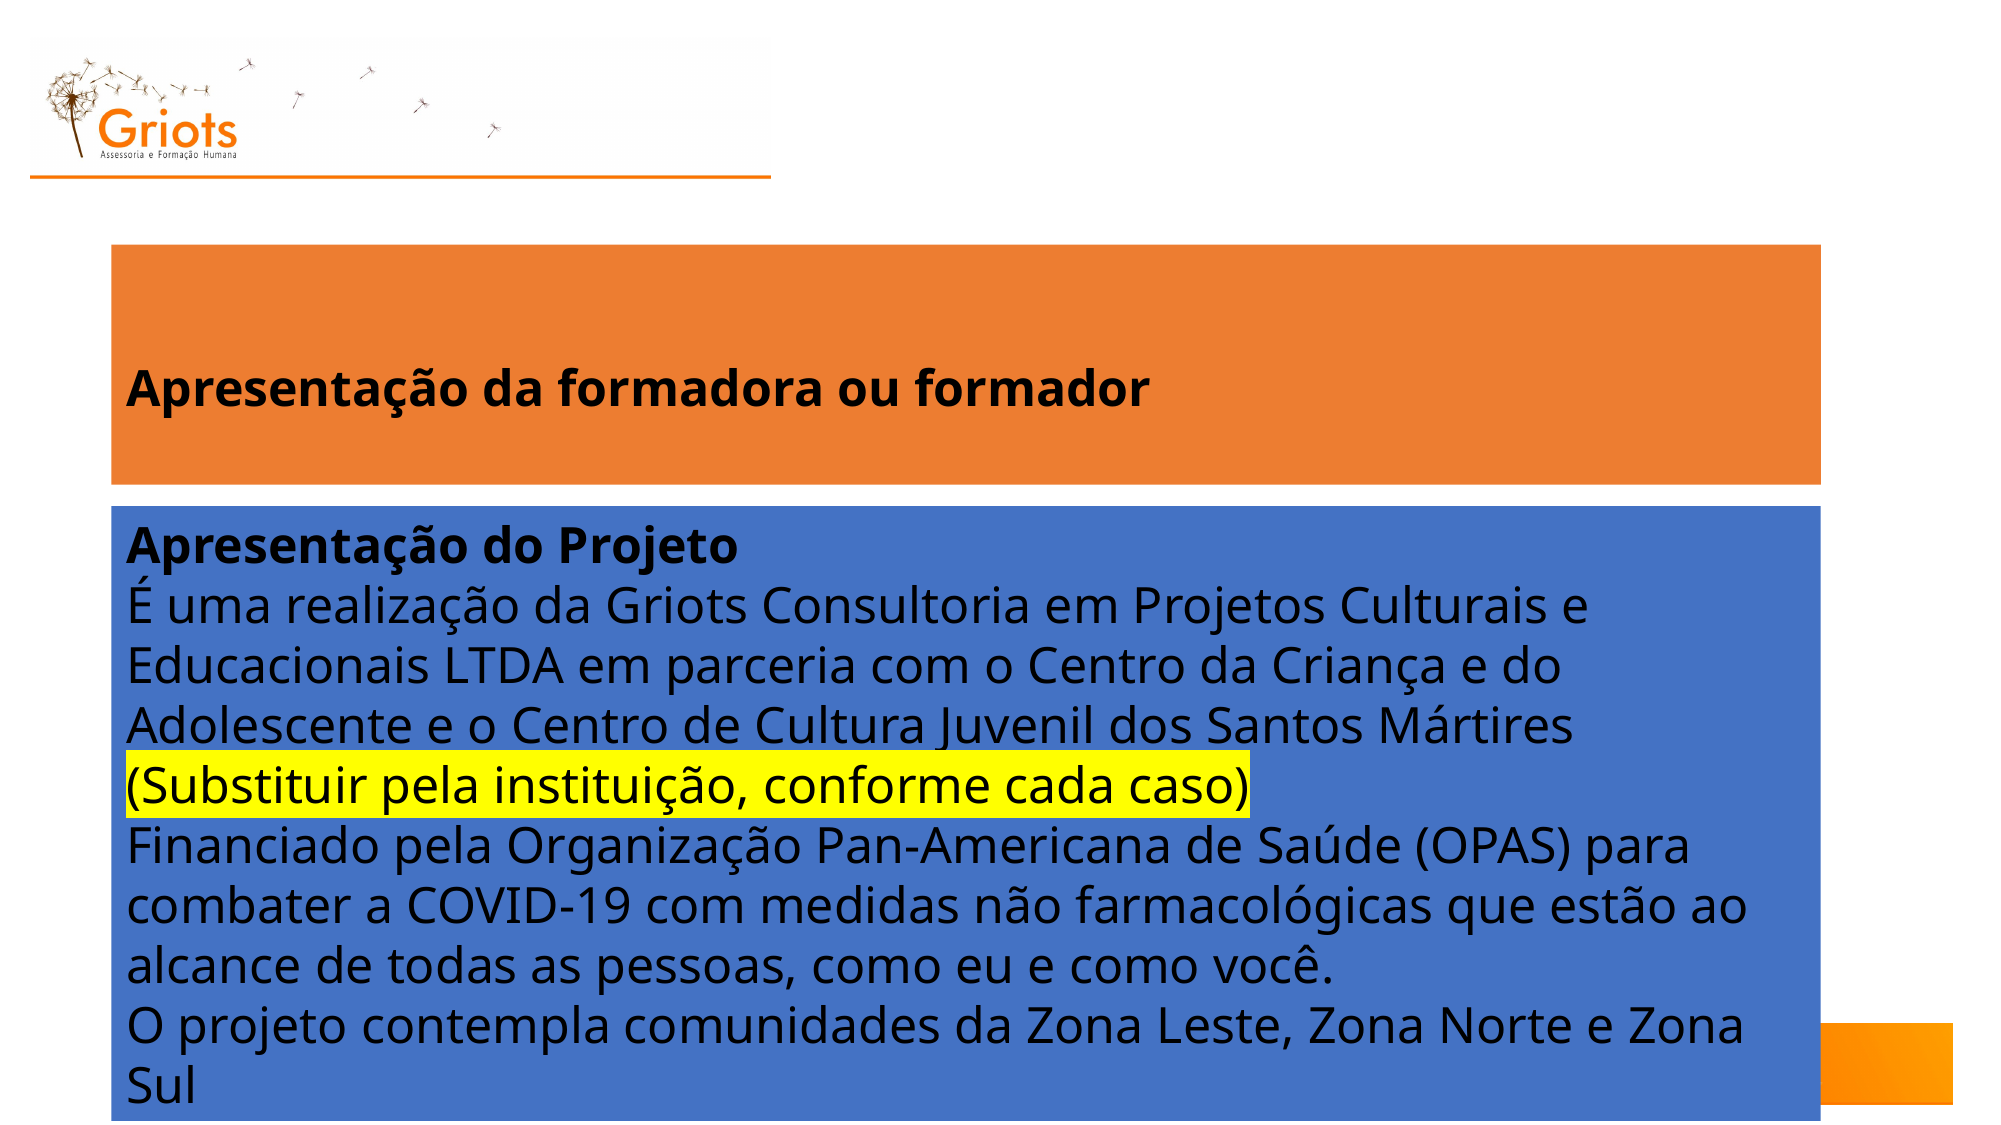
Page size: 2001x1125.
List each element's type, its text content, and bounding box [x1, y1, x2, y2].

picture [1530, 1023, 1953, 1105]
picture [30, 37, 771, 180]
title Apresentação da formadora ou formador [111, 244, 1821, 485]
text_box Apresentação do Projeto É uma realização da Griots Consultoria em Projetos Culturais e Educacionais LTDA em parceria com o Centro da Criança e do Adolescente e o Centro de Cultura Juvenil dos Santos Mártires (Substituir pela instituição, conforme cada caso) Financiado pela Organização Pan-Americana de Saúde (OPAS) para combater a COVID-19 com medidas não farmacológicas que estão ao alcance de todas as pessoas, como eu e como você. O projeto contempla comunidades da Zona Leste, Zona Norte e Zona Sul [111, 506, 1821, 1121]
